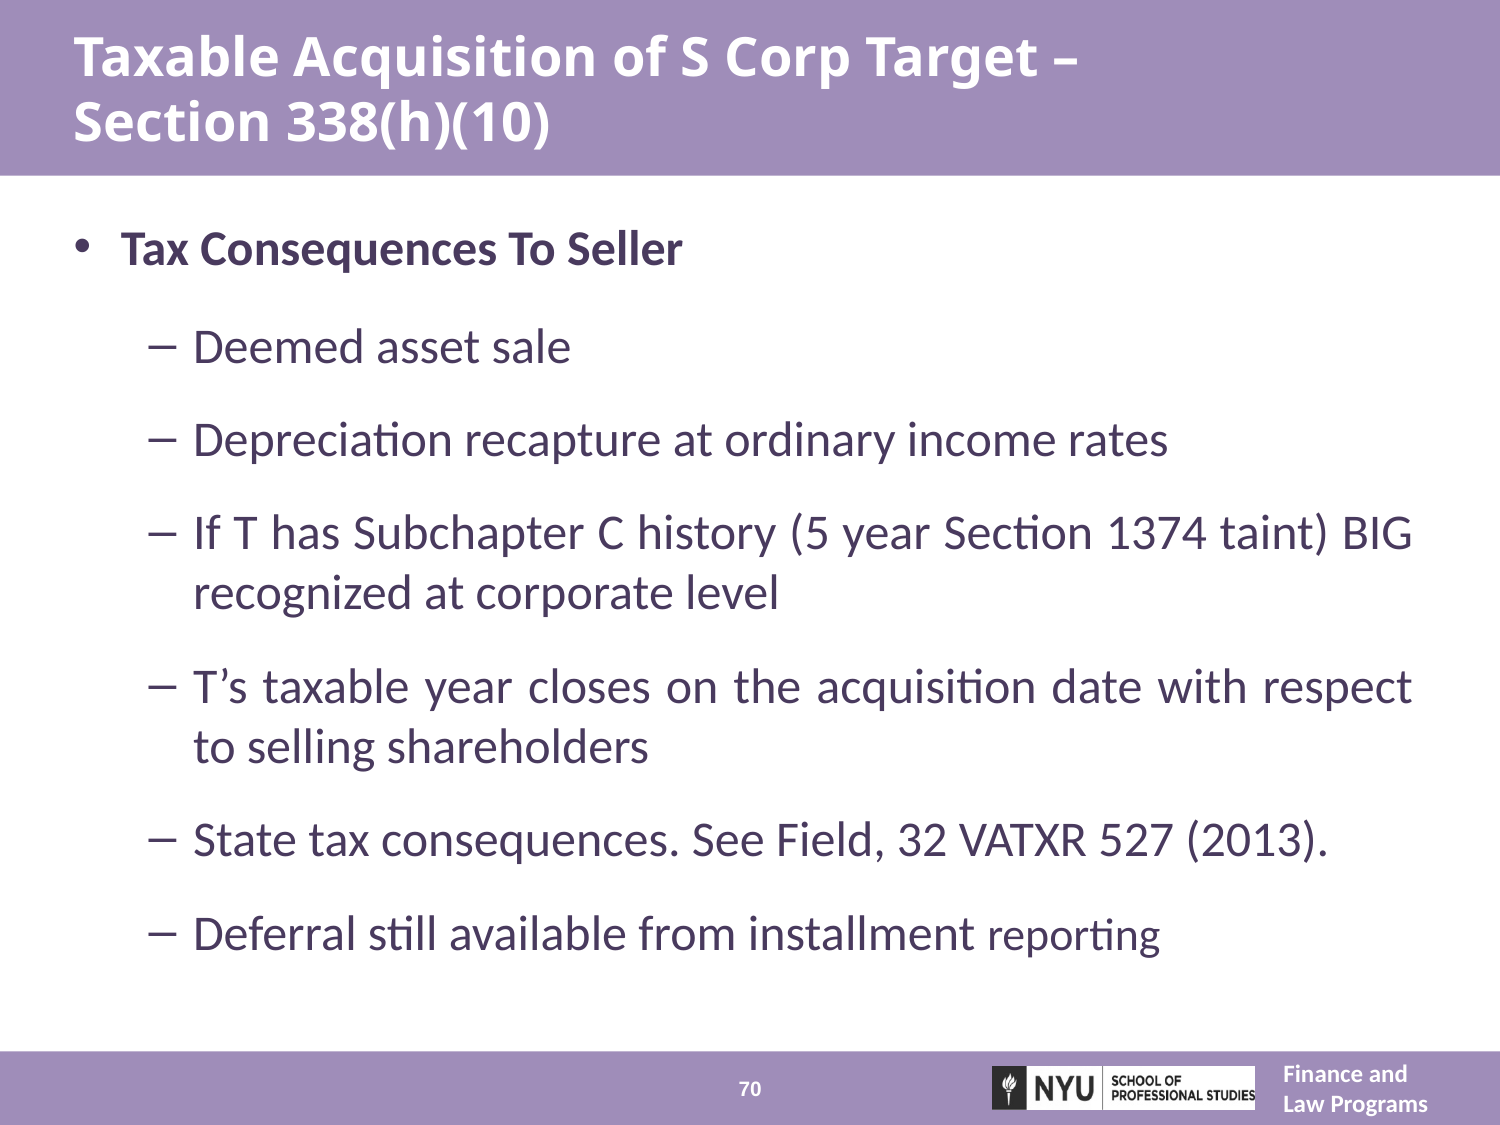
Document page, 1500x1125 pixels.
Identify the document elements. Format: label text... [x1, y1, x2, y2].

slide_number 70 [675, 1075, 825, 1101]
list Tax Consequences To Seller Deemed asset sale Depreciation recapture at ordinary income rates If T has Subchapter C history (5 year Section 1374 taint) BIG recognized at corporate level T’s taxable year closes on the acquisition date with respect to selling shareholders State tax consequences. See Field, 32 VATXR 527 (2013). Deferral still available from installment reporting [73, 215, 1415, 1040]
title Taxable Acquisition of S Corp Target – Section 338(h)(10) [73, 0, 1438, 175]
